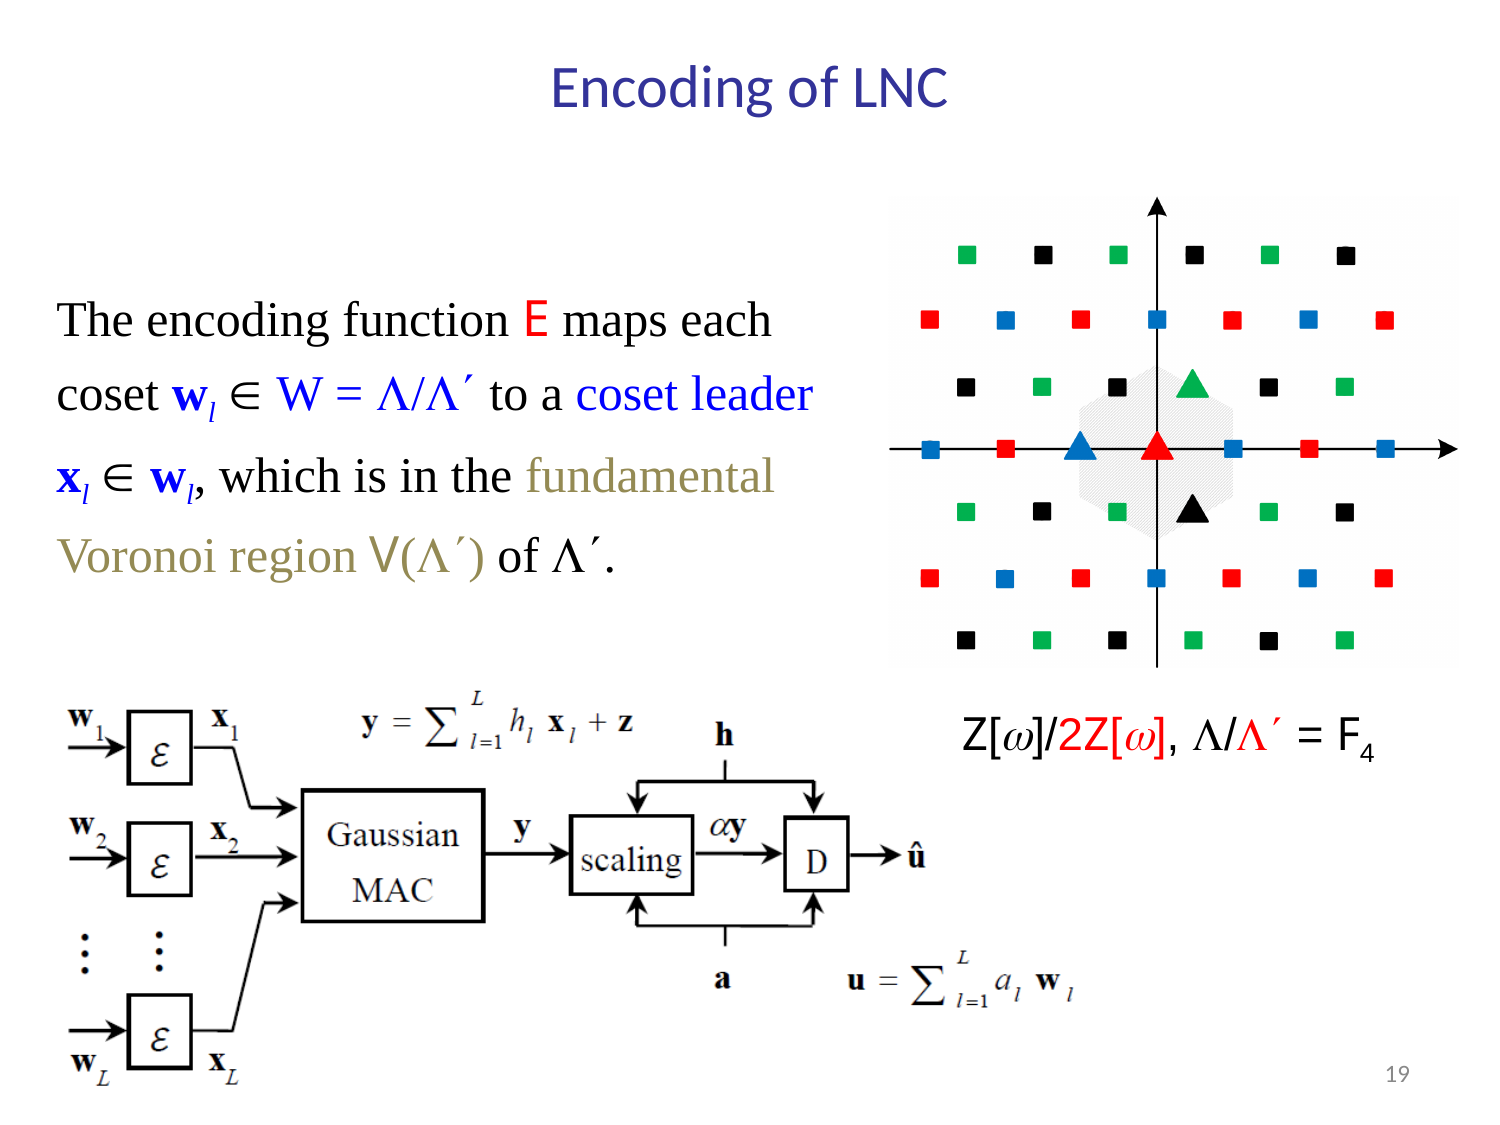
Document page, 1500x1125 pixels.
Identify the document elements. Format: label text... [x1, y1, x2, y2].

slide_number 19 [1092, 1042, 1425, 1103]
title Encoding of LNC [74, 18, 1426, 147]
list The encoding function E maps each coset wl  W = / to a coset leader xl  wl, which is in the fundamental Voronoi region V() of . [41, 266, 857, 587]
picture [52, 678, 1081, 1107]
text_box Z[]/2Z[], / = F4 [1086, 697, 1398, 775]
picture [888, 195, 1459, 668]
